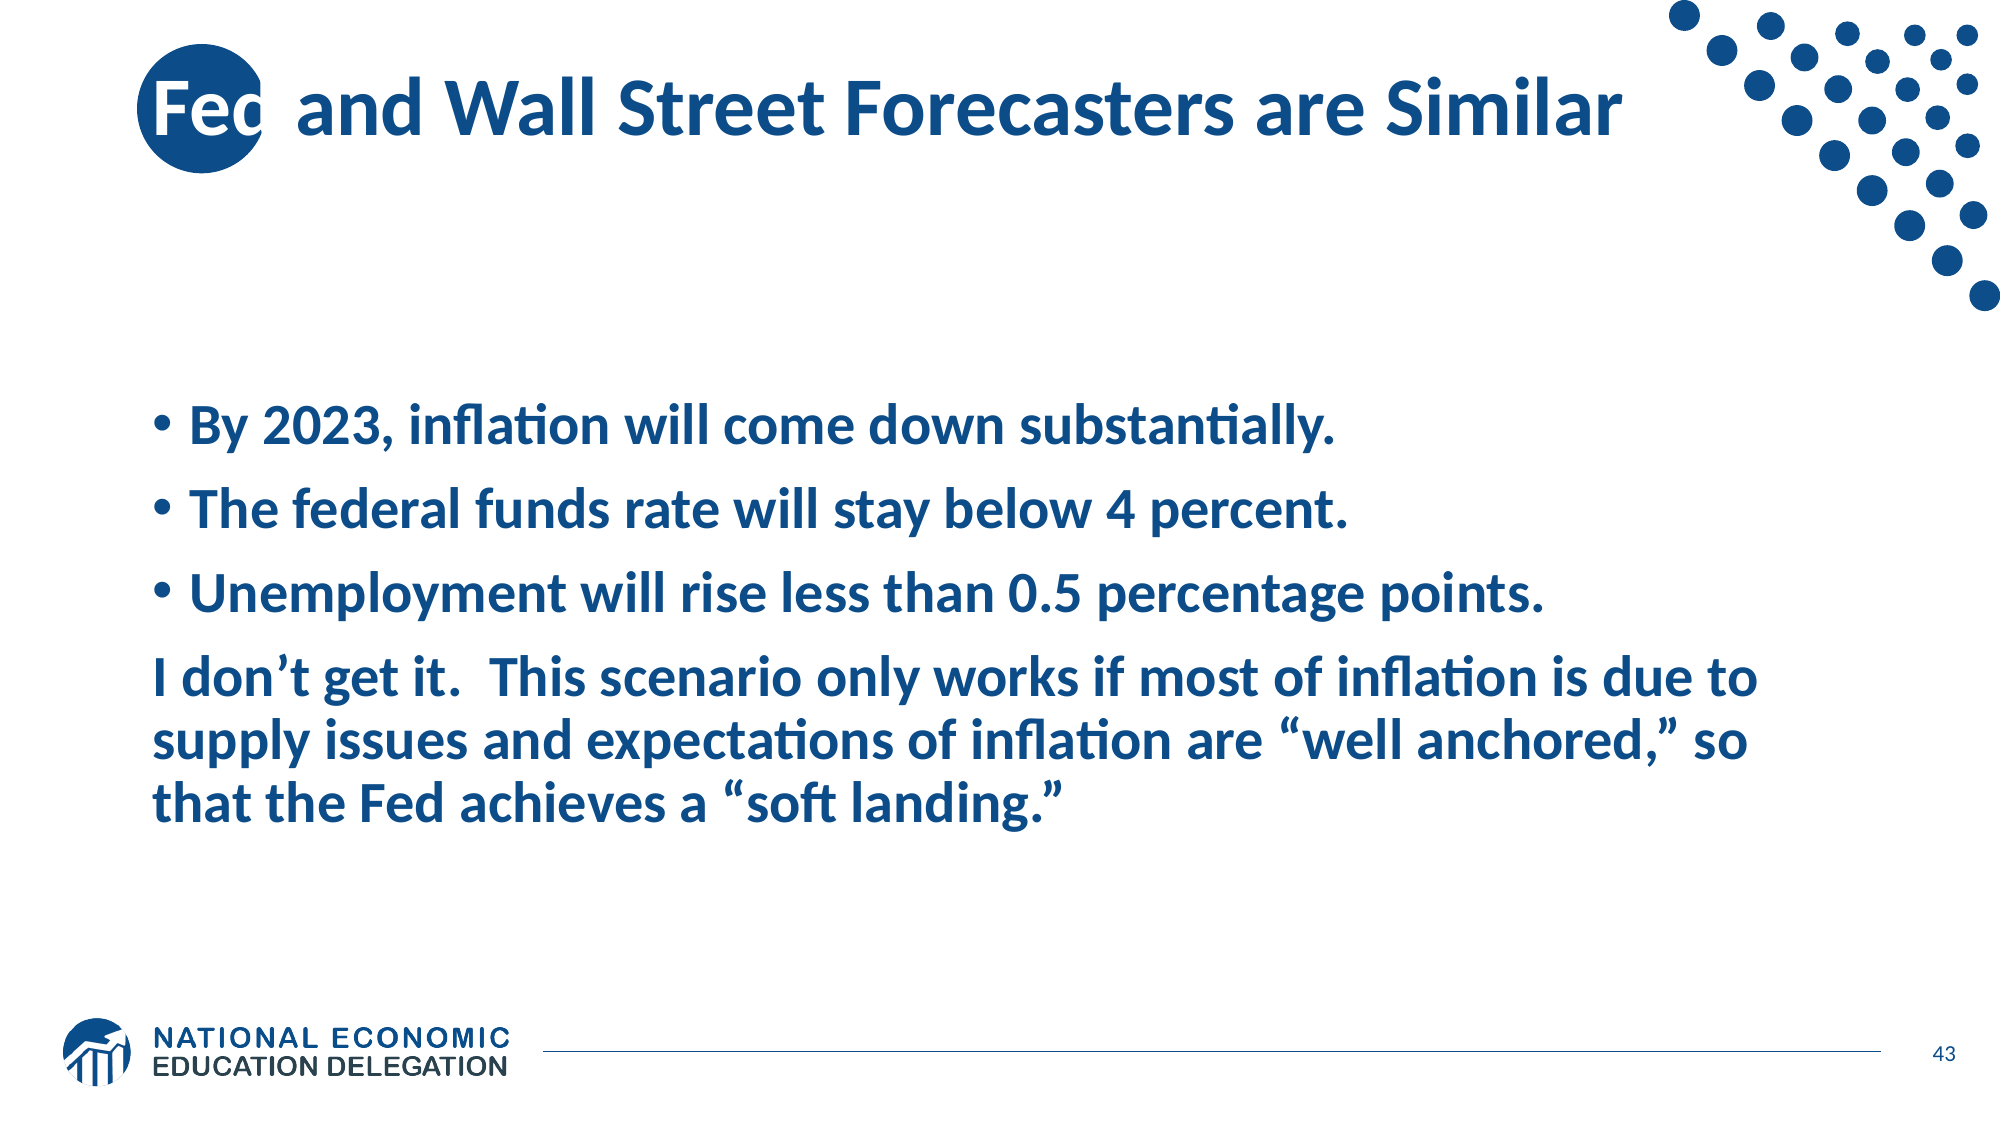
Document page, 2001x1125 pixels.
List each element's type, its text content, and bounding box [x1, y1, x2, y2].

slide_number 43 [1521, 1022, 1972, 1082]
list By 2023, inflation will come down substantially. The federal funds rate will stay below 4 percent. Unemployment will rise less than 0.5 percentage points. I don’t get it. This scenario only works if most of inflation is due to supply issues and expectations of inflation are “well anchored,” so that the Fed achieves a “soft landing.” [137, 257, 1863, 972]
title Fed and Wall Street Forecasters are Similar [137, 0, 1863, 218]
picture [55, 1013, 520, 1091]
